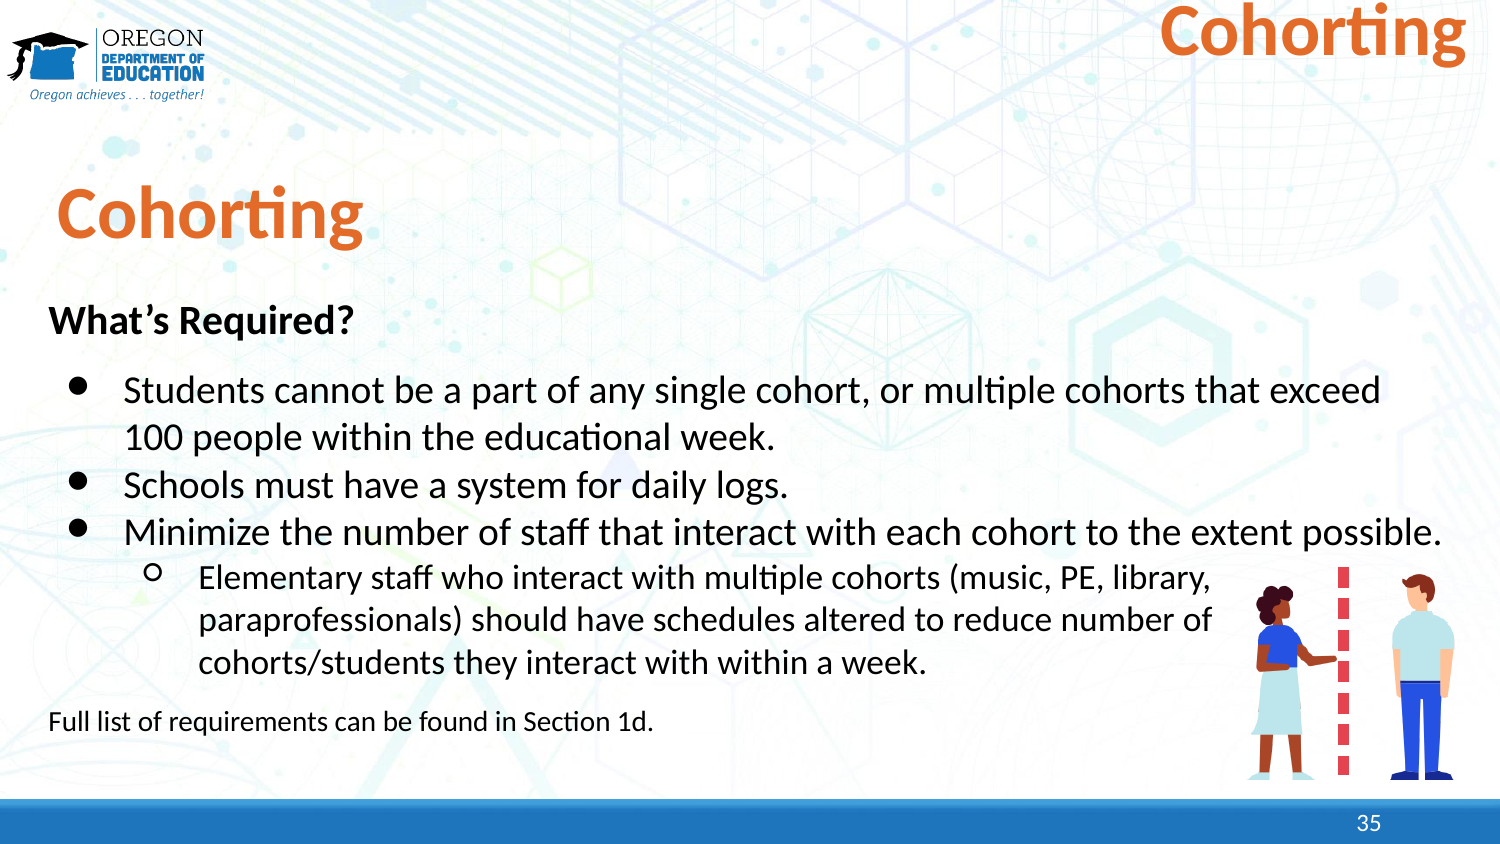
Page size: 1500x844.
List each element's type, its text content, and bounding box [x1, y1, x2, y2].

text_box What’s Required? Students cannot be a part of any single cohort, or multiple cohorts that exceed 100 people within the educational week. Schools must have a system for daily logs. Minimize the number of staff that interact with each cohort to the extent possible. Elementary staff who interact with multiple cohorts (music, PE, library, paraprofessionals) should have schedules altered to reduce number of cohorts/students they interact with within a week. Full list of requirements can be found in Section 1d. [33, 277, 1467, 756]
text_box Cohorting [42, 148, 1312, 255]
title Cohorting [308, 13, 1482, 139]
picture [0, 0, 1500, 844]
slide_number 35 [1059, 798, 1397, 844]
